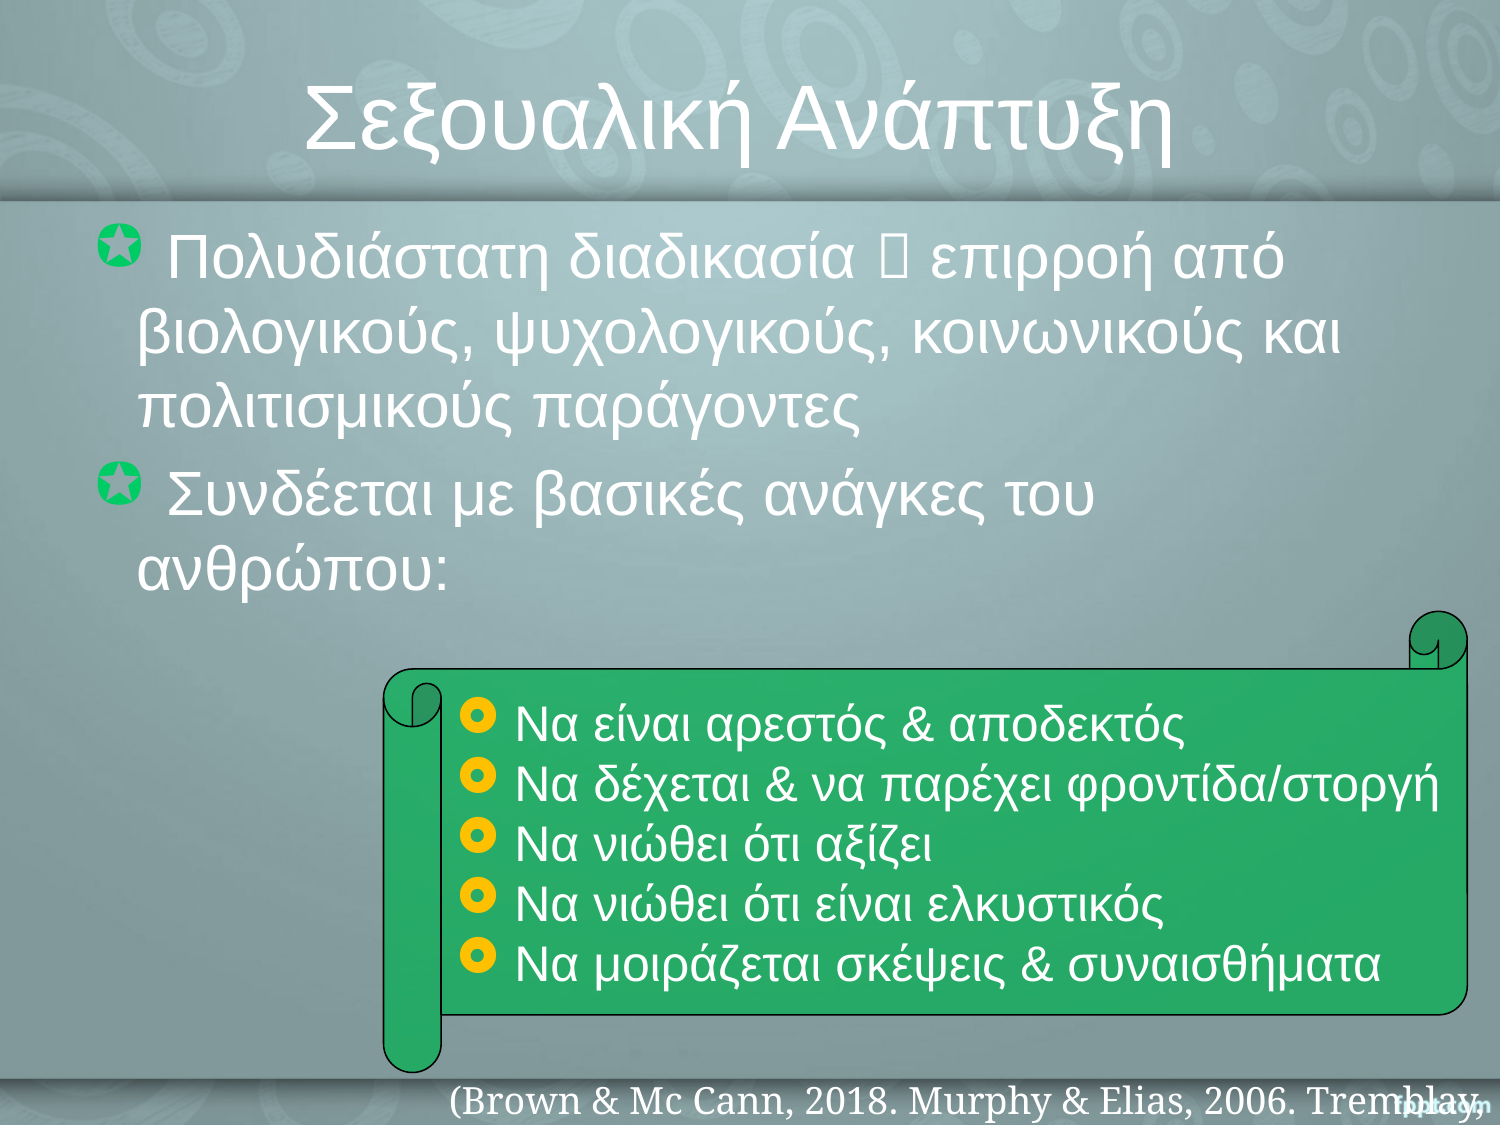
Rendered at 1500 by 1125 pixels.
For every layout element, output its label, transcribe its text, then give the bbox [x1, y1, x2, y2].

text_box Να είναι αρεστός & αποδεκτός Να δέχεται & να παρέχει φροντίδα/στοργή Να νιώθει ότι αξίζει Να νιώθει ότι είναι ελκυστικός Να μοιράζεται σκέψεις & συναισθήματα [383, 611, 1468, 1069]
list Πολυδιάστατη διαδικασία  επιρροή από βιολογικούς, ψυχολογικούς, κοινωνικούς και πολιτισμικούς παράγοντες Συνδέεται με βασικές ανάγκες του ανθρώπου: [76, 208, 1427, 951]
title Σεξουαλική Ανάπτυξη [64, 19, 1415, 207]
text_box (Brown & Mc Cann, 2018. Murphy & Elias, 2006. Tremblay, 2016) [383, 1069, 1500, 1125]
